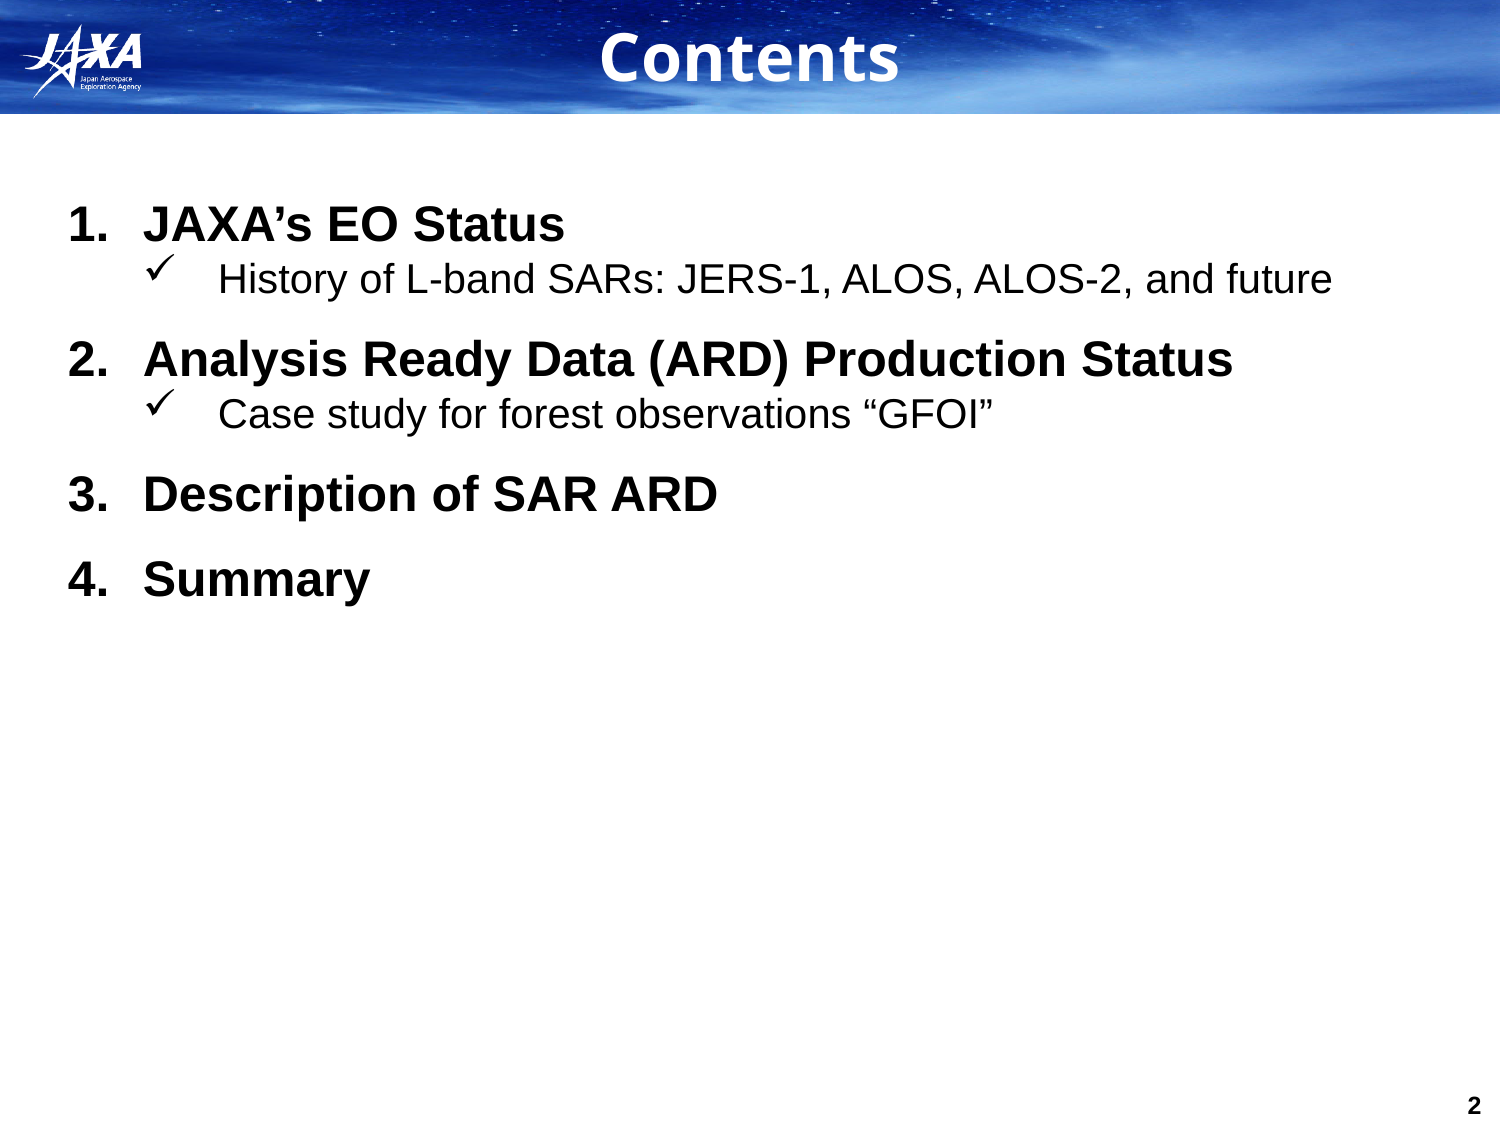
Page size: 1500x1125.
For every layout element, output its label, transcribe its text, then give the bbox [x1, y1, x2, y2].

slide_number 1 [1415, 1082, 1497, 1125]
title Contents [64, 4, 1436, 106]
picture [0, 0, 1500, 114]
text_box JAXA’s EO Status History of L-band SARs: JERS-1, ALOS, ALOS-2, and future Analysis Ready Data (ARD) Production Status Case study for forest observations “GFOI” Description of SAR ARD Summary [53, 184, 1436, 615]
